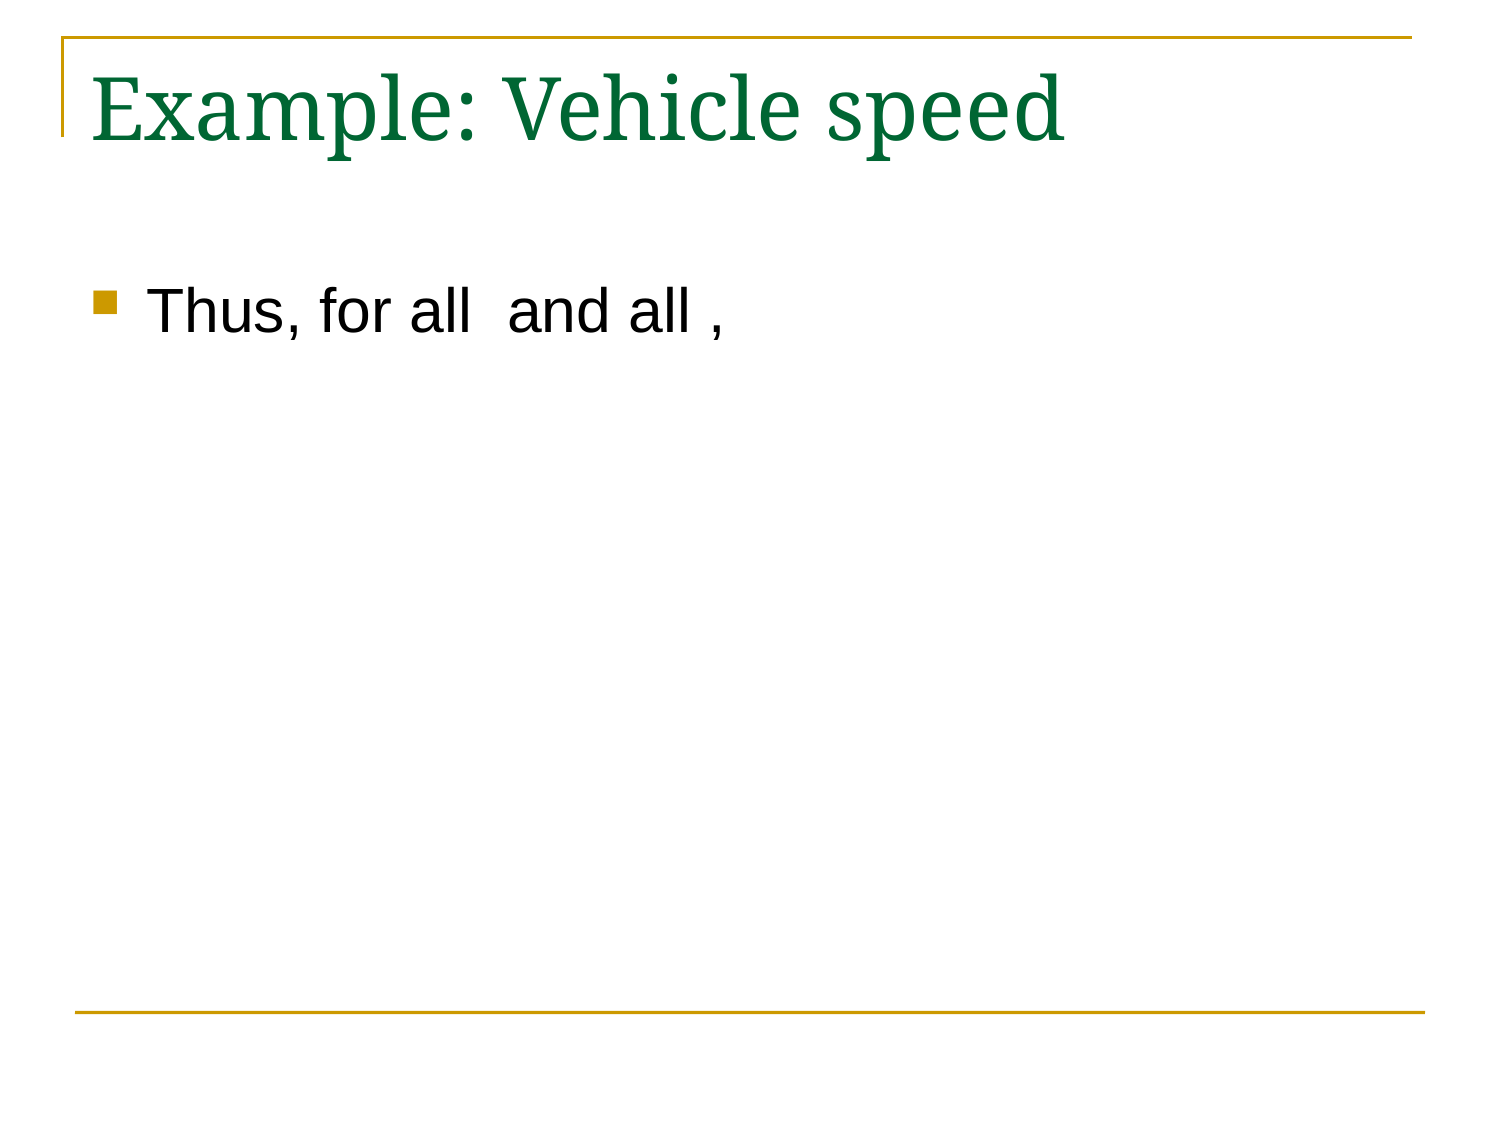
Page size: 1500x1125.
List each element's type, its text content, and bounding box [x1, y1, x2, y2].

title Example: Vehicle speed [75, 45, 1425, 233]
